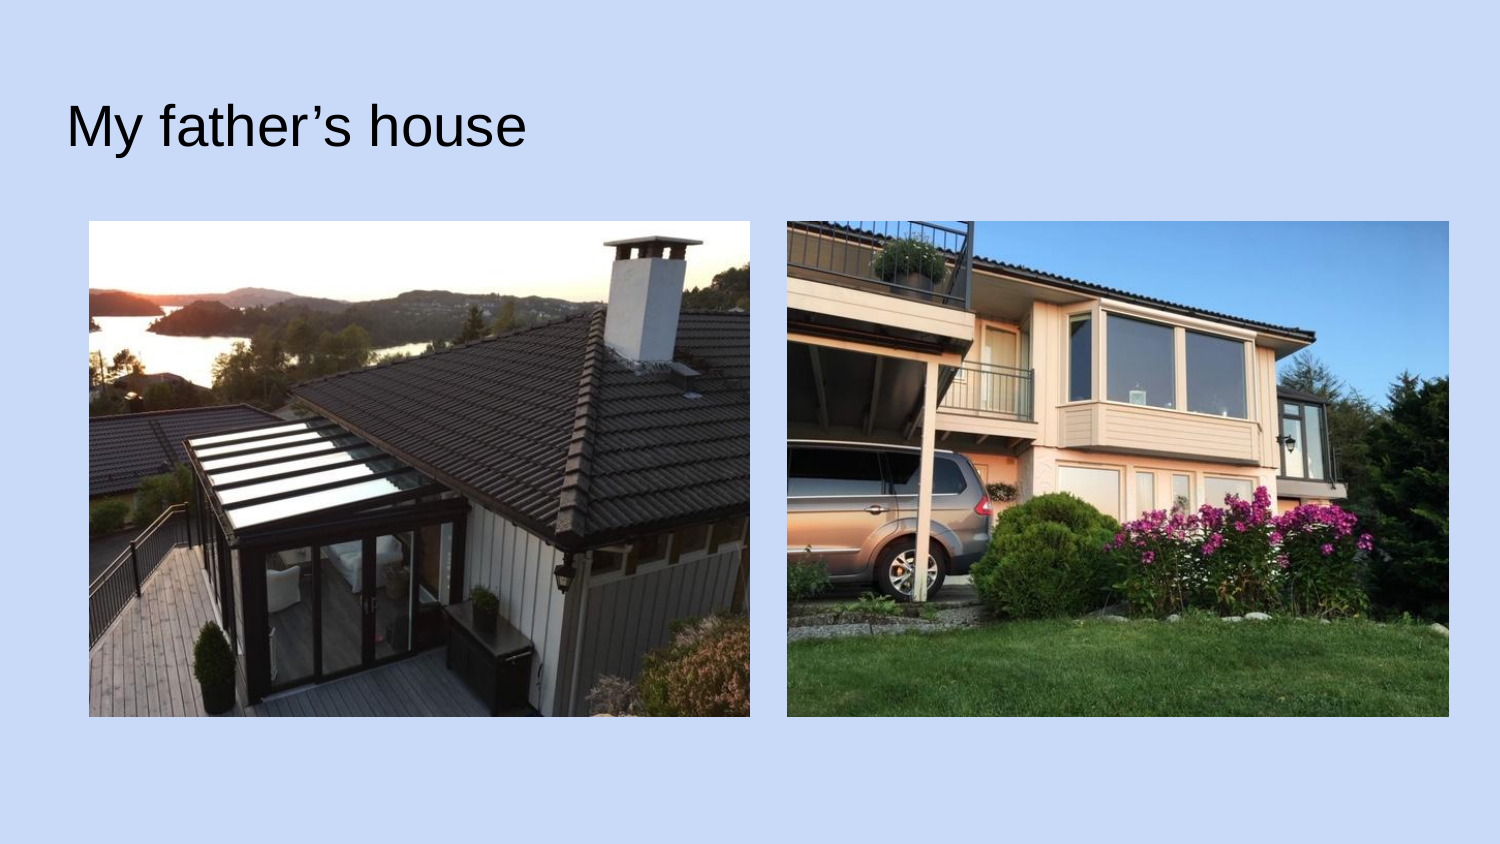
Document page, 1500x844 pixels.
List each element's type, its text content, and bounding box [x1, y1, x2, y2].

picture [88, 221, 751, 718]
picture [787, 221, 1450, 718]
title My father’s house [51, 72, 1449, 167]
